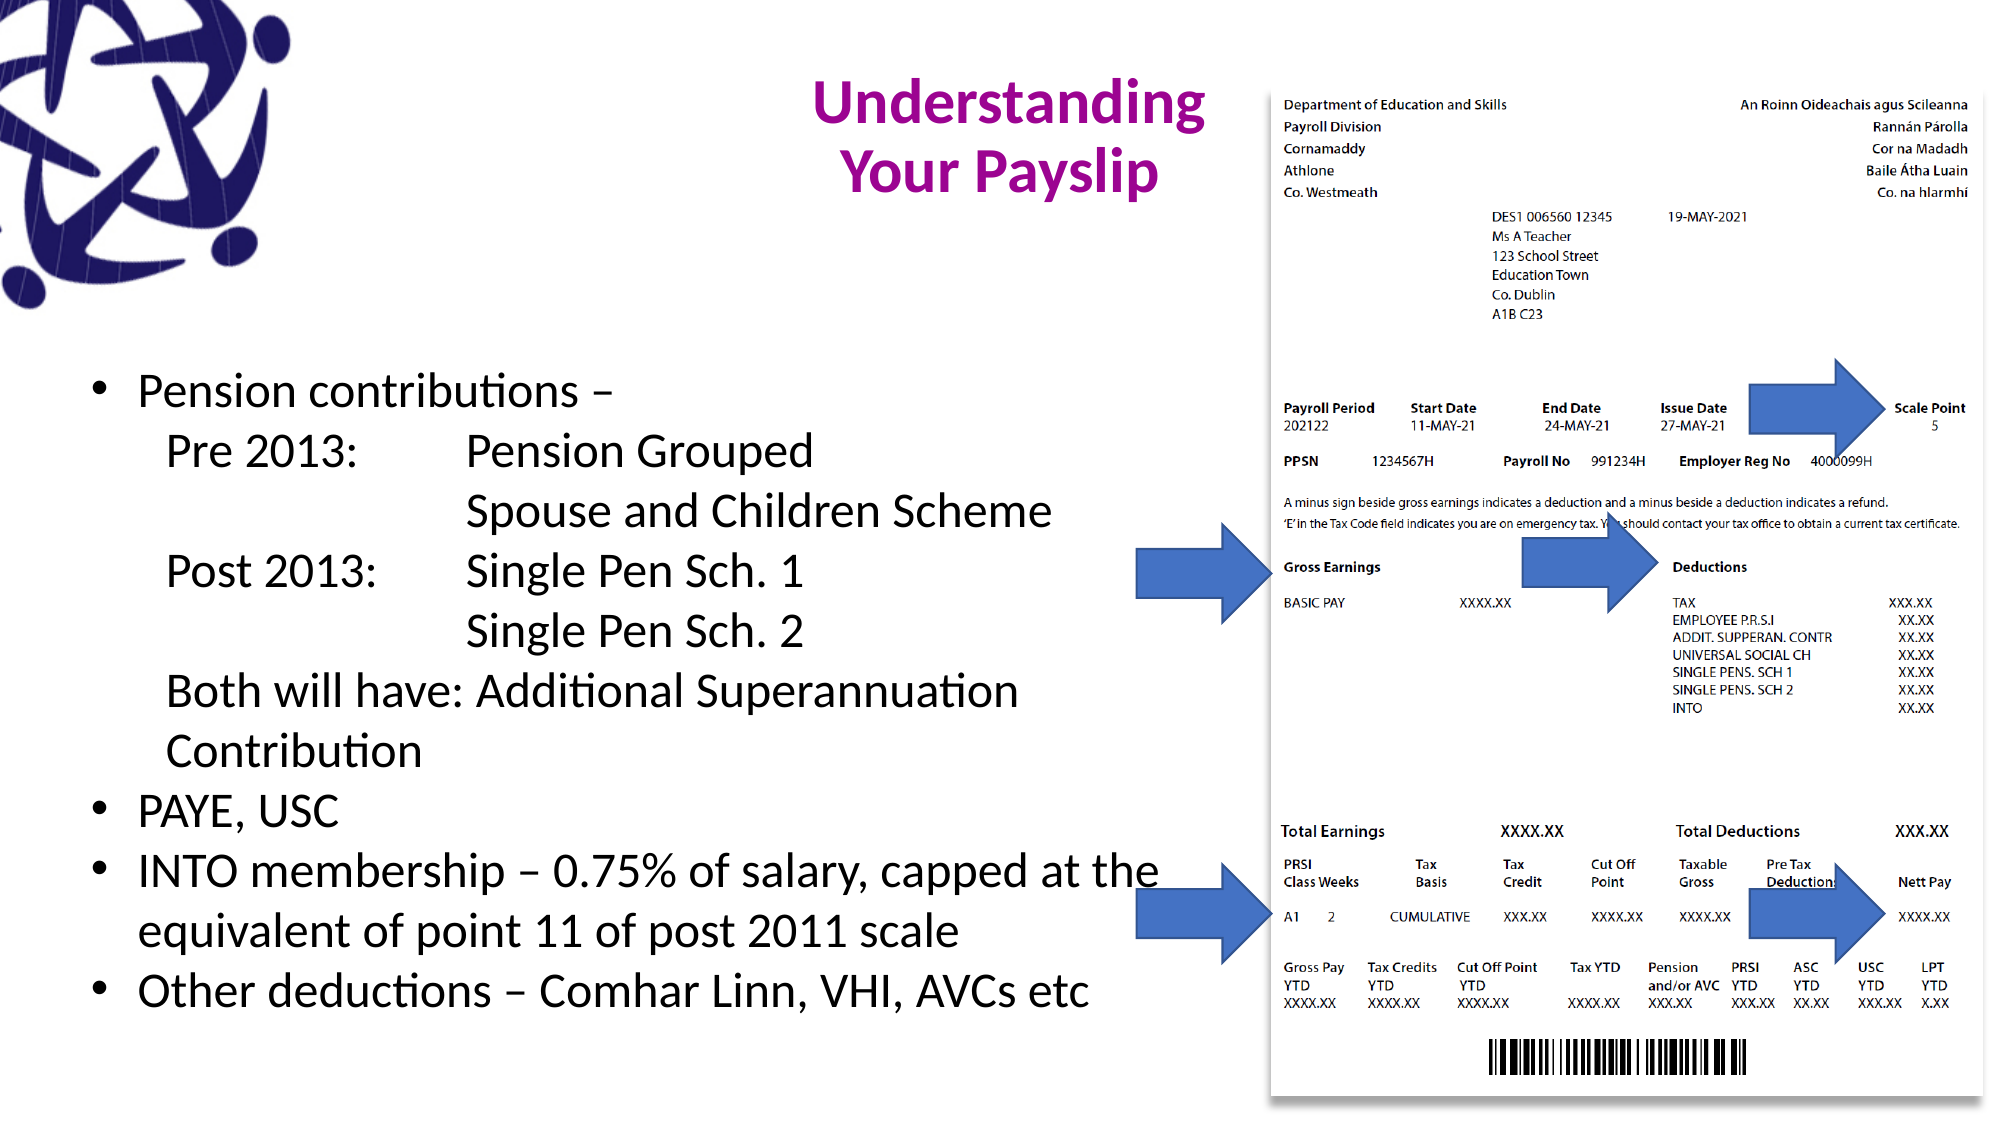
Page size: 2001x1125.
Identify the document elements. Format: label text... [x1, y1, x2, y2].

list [1271, 85, 1983, 1096]
text_box [1135, 522, 1271, 625]
text_box [1135, 862, 1271, 966]
text_box Pension contributions – Pre 2013: Pension Grouped Spouse and Children Scheme Post 2013: Single Pen Sch. 1 Single Pen Sch. 2 Both will have: Additional Superannuation Contribution PAYE, USC INTO membership – 0.75% of salary, capped at the equivalent of point 11 of post 2011 scale Other deductions – Comhar Linn, VHI, AVCs etc [76, 349, 1253, 1115]
title Understanding Your Payslip [137, 59, 1863, 278]
picture [0, 0, 2001, 1125]
